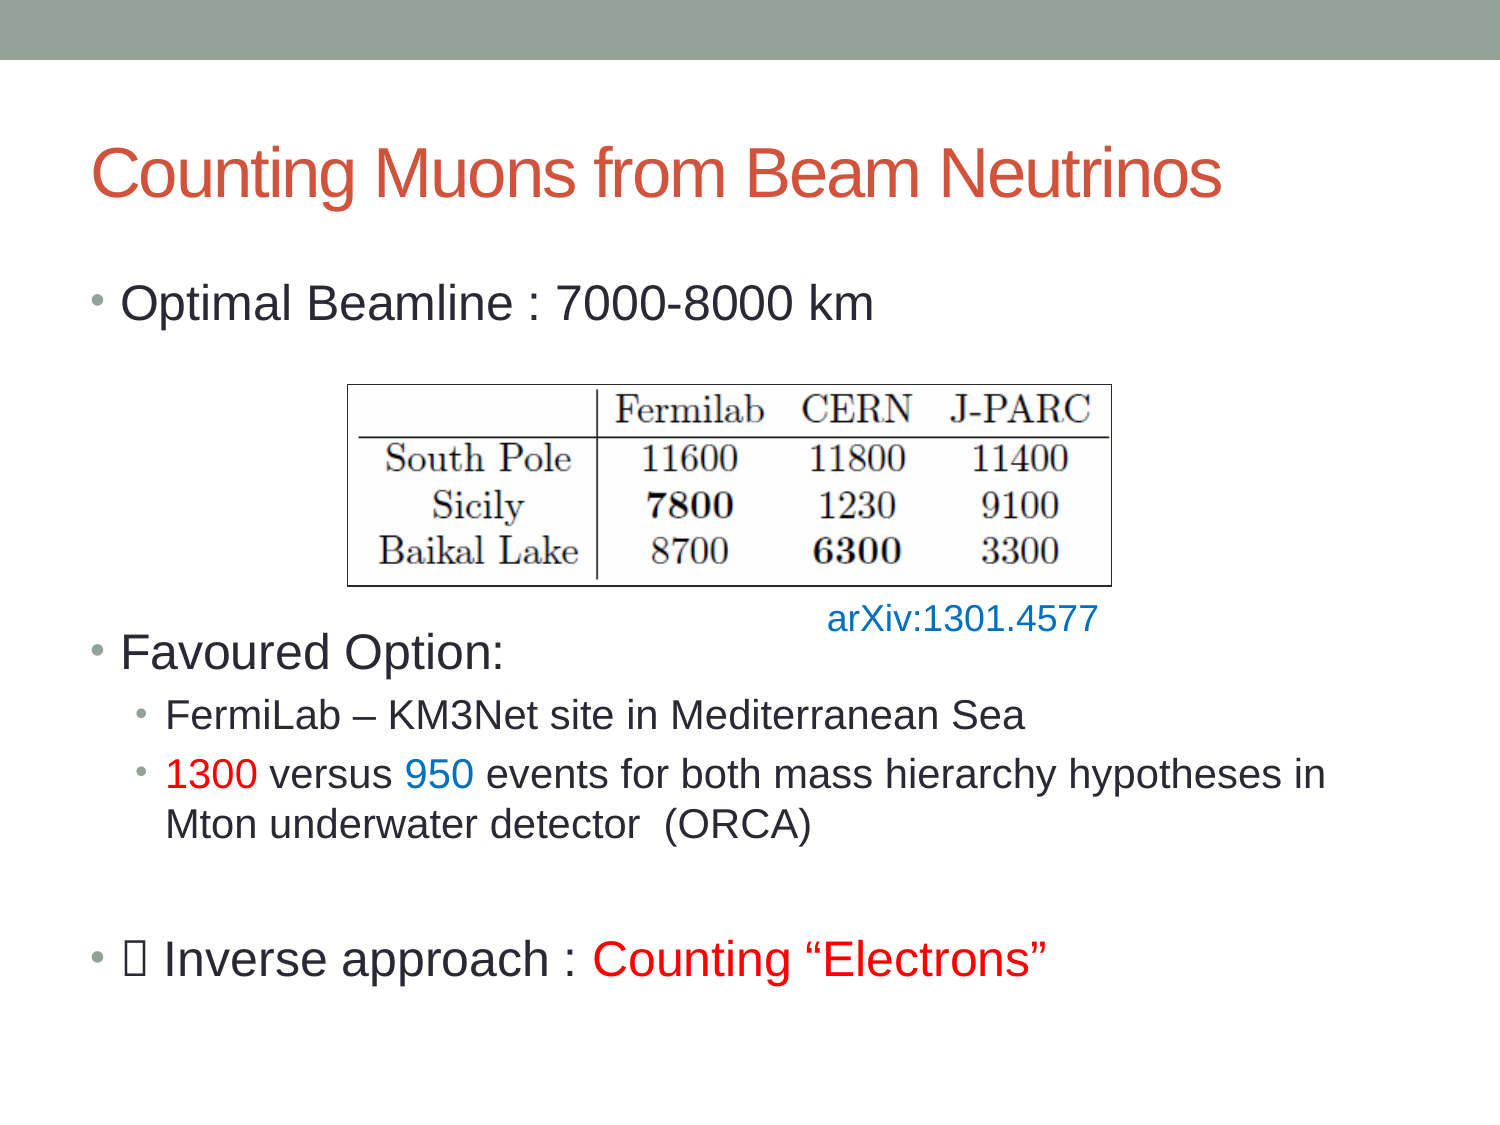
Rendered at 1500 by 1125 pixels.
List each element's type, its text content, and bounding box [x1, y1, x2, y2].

picture [348, 385, 1112, 586]
text_box arXiv:1301.4577 [812, 593, 1115, 646]
list Optimal Beamline : 7000-8000 km Favoured Option: FermiLab – KM3Net site in Mediterranean Sea 1300 versus 950 events for both mass hierarchy hypotheses in Mton underwater detector (ORCA)  Inverse approach : Counting “Electrons” [75, 262, 1425, 1063]
title Counting Muons from Beam Neutrinos [75, 87, 1425, 250]
